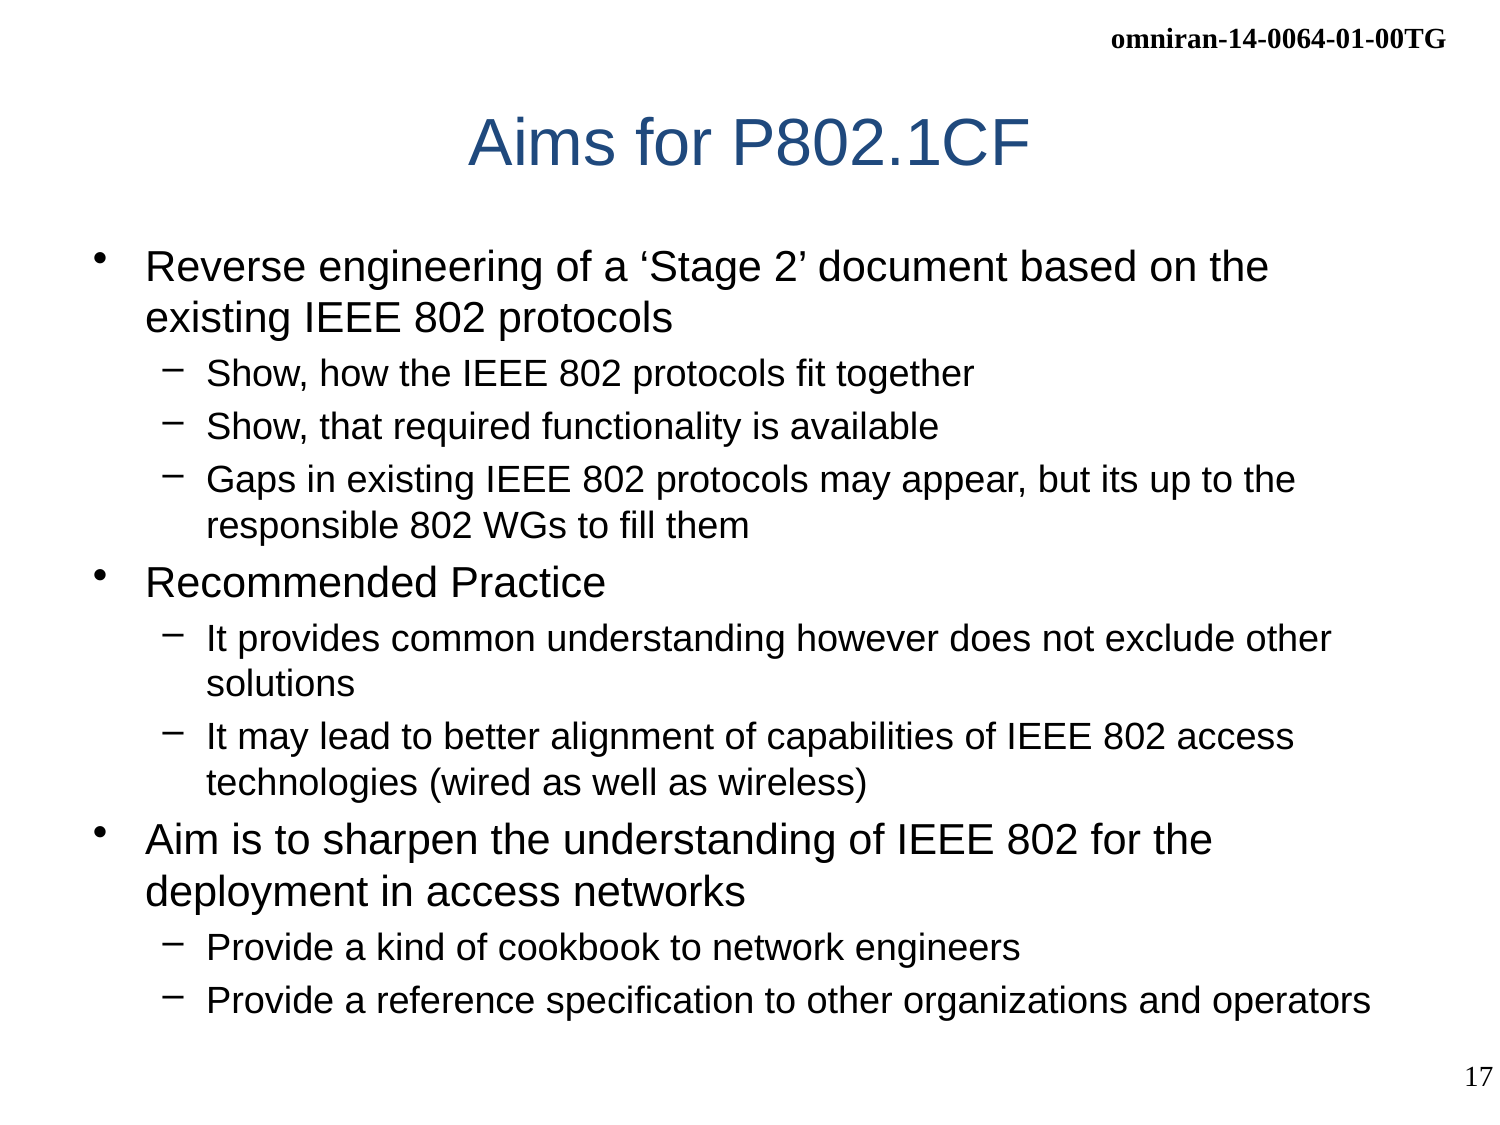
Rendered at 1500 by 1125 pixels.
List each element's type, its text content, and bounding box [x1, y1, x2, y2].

list Reverse engineering of a ‘Stage 2’ document based on the existing IEEE 802 protocols Show, how the IEEE 802 protocols fit together Show, that required functionality is available Gaps in existing IEEE 802 protocols may appear, but its up to the responsible 802 WGs to fill them Recommended Practice It provides common understanding however does not exclude other solutions It may lead to better alignment of capabilities of IEEE 802 access technologies (wired as well as wireless) Aim is to sharpen the understanding of IEEE 802 for the deployment in access networks Provide a kind of cookbook to network engineers Provide a reference specification to other organizations and operators [78, 230, 1429, 1043]
title Aims for P802.1CF [75, 45, 1425, 233]
